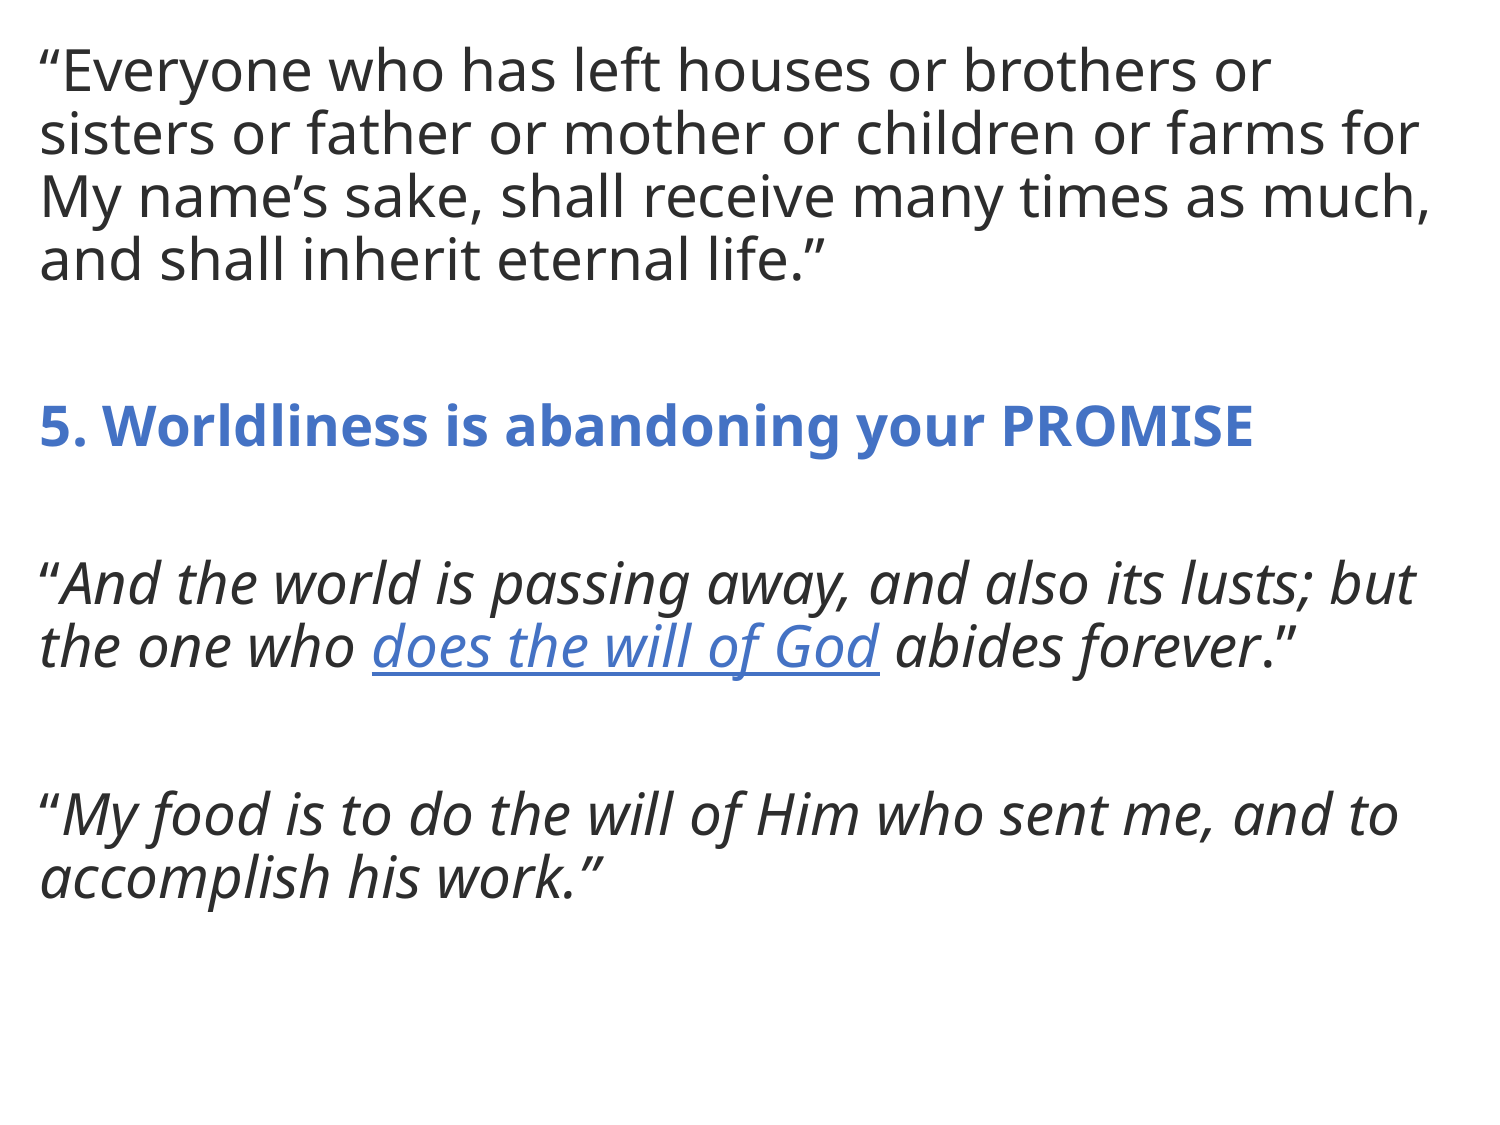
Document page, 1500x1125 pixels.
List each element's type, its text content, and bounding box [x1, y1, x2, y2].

list “Everyone who has left houses or brothers or sisters or father or mother or children or farms for My name’s sake, shall receive many times as much, and shall inherit eternal life.” 5. Worldliness is abandoning your PROMISE “And the world is passing away, and also its lusts; but the one who does the will of God abides forever.” “My food is to do the will of Him who sent me, and to accomplish his work.” [24, 33, 1470, 1102]
